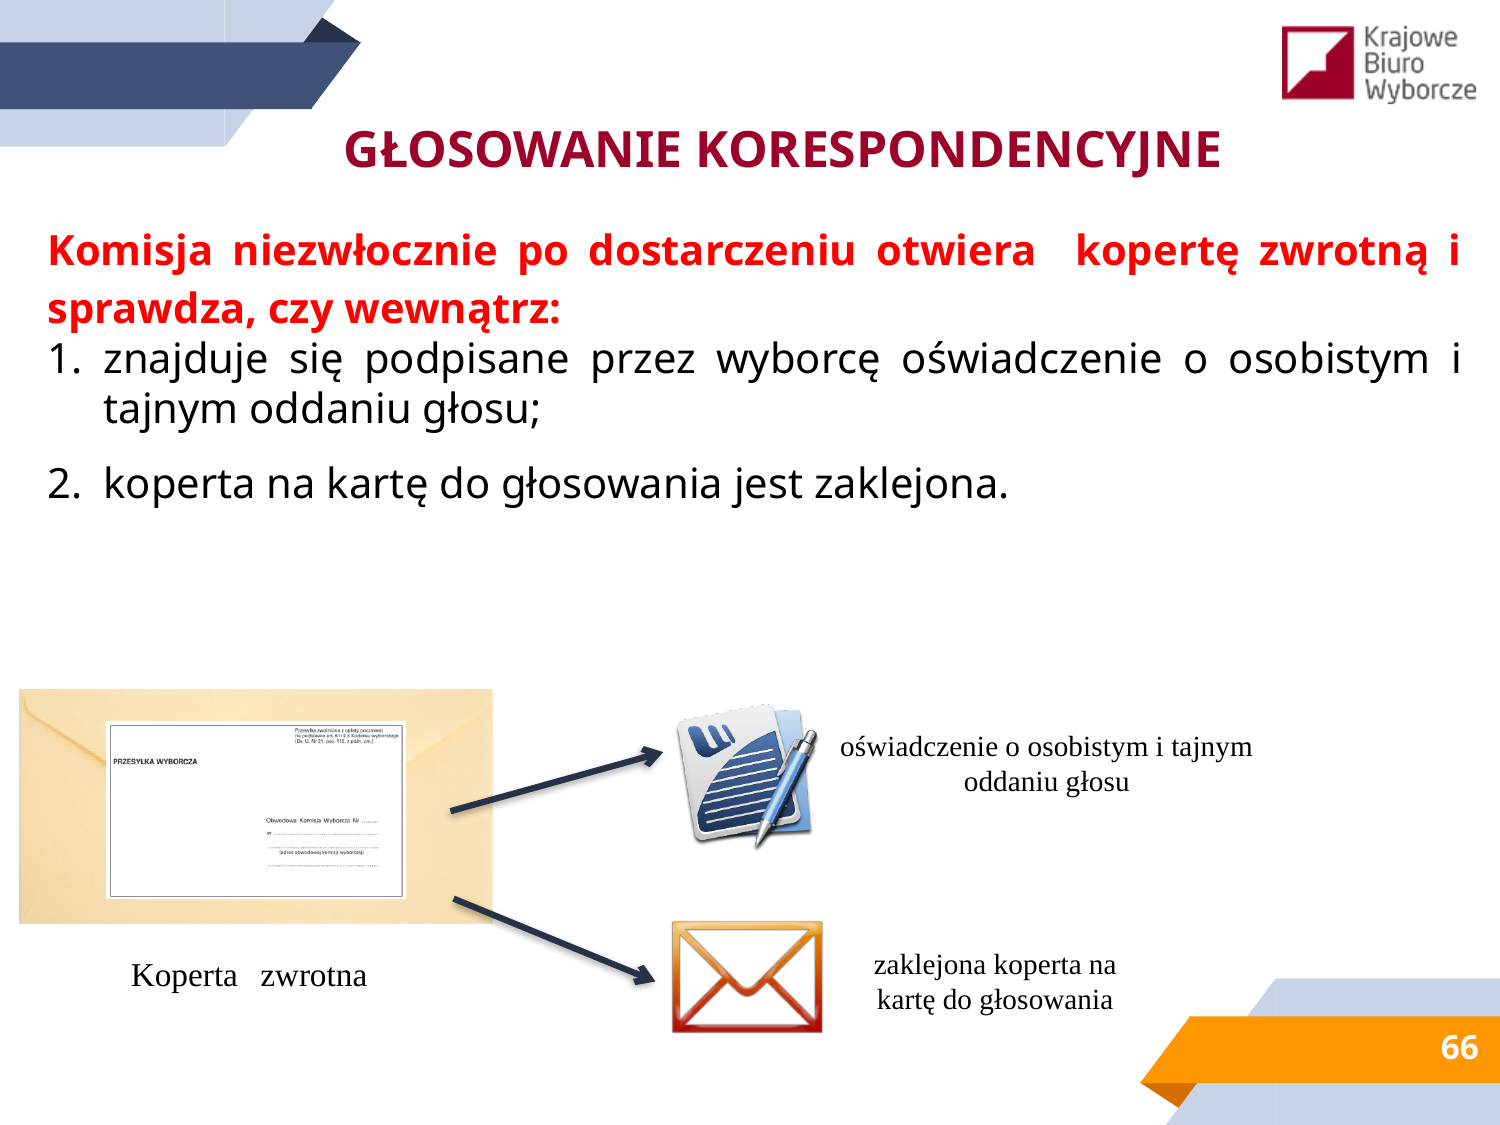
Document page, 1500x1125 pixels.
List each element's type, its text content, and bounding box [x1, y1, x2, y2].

text_box Koperta zwrotna [101, 940, 397, 1001]
picture [19, 689, 493, 925]
picture [1282, 23, 1478, 107]
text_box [450, 751, 664, 812]
text_box oświadczenie o osobistym i tajnym oddaniu głosu [827, 719, 1275, 805]
text_box GŁOSOWANIE KORESPONDENCYJNE [329, 110, 1238, 186]
slide_number 66 [1249, 1013, 1494, 1084]
text_box zaklejona koperta na kartę do głosowania [844, 938, 1155, 1023]
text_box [453, 898, 656, 982]
picture [671, 702, 823, 854]
picture [655, 885, 839, 1070]
text_box Komisja niezwłocznie po dostarczeniu otwiera kopertę zwrotną i sprawdza, czy wewnątrz: znajduje się podpisane przez wyborcę oświadczenie o osobistym i tajnym oddaniu głosu; koperta na kartę do głosowania jest zaklejona. [32, 155, 1477, 515]
